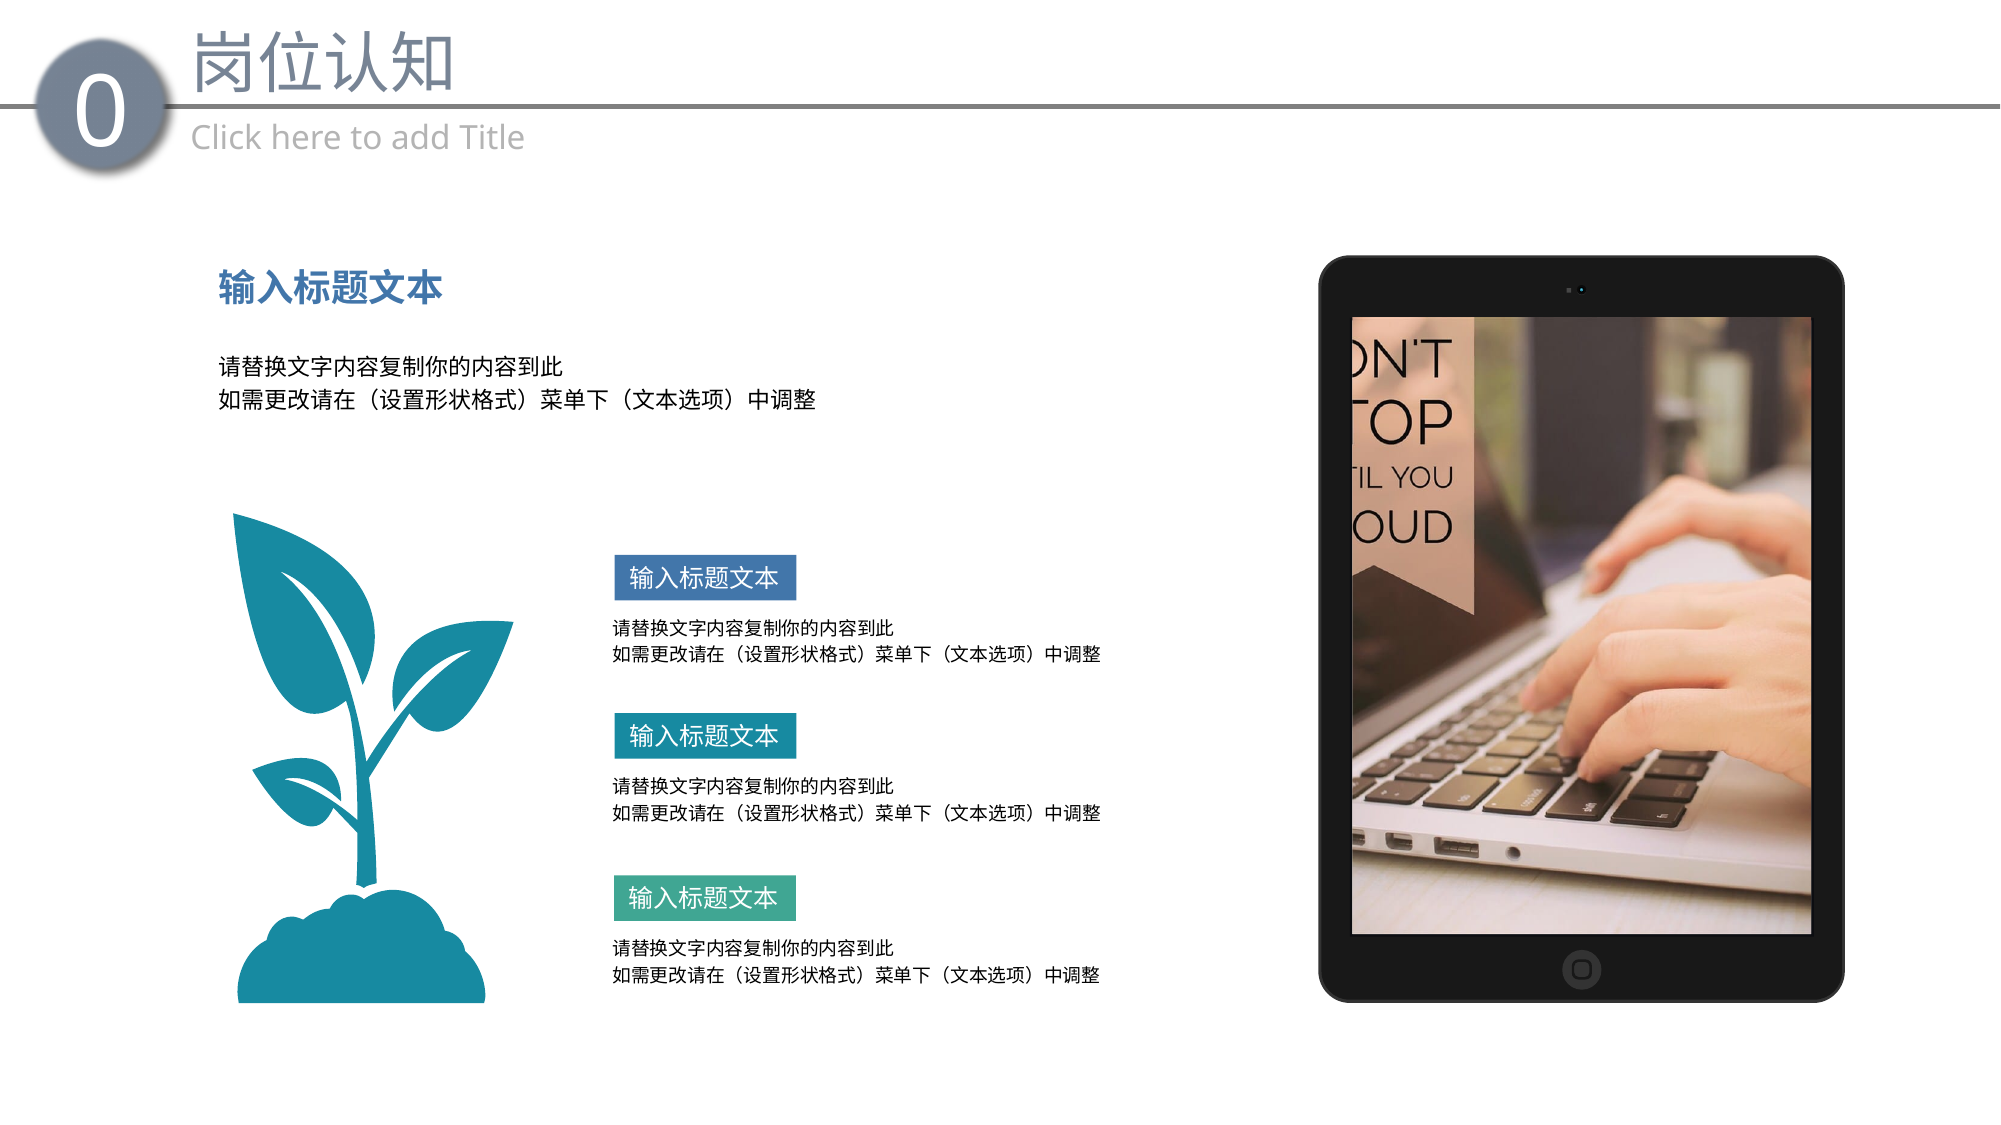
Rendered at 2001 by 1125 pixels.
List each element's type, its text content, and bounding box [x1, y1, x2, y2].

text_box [233, 513, 514, 1003]
text_box 请替换文字内容复制你的内容到此 如需更改请在（设置形状格式）菜单下（文本选项）中调整 [598, 604, 1225, 684]
text_box 输入标题文本 [614, 875, 796, 921]
text_box 输入标题文本 [614, 554, 797, 601]
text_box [204, 256, 1066, 509]
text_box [1318, 255, 1845, 1003]
text_box 输入标题文本 [614, 713, 797, 759]
text_box 请替换文字内容复制你的内容到此 如需更改请在（设置形状格式）菜单下（文本选项）中调整 [598, 762, 1225, 842]
text_box 请替换文字内容复制你的内容到此 如需更改请在（设置形状格式）菜单下（文本选项）中调整 [597, 924, 1224, 1004]
